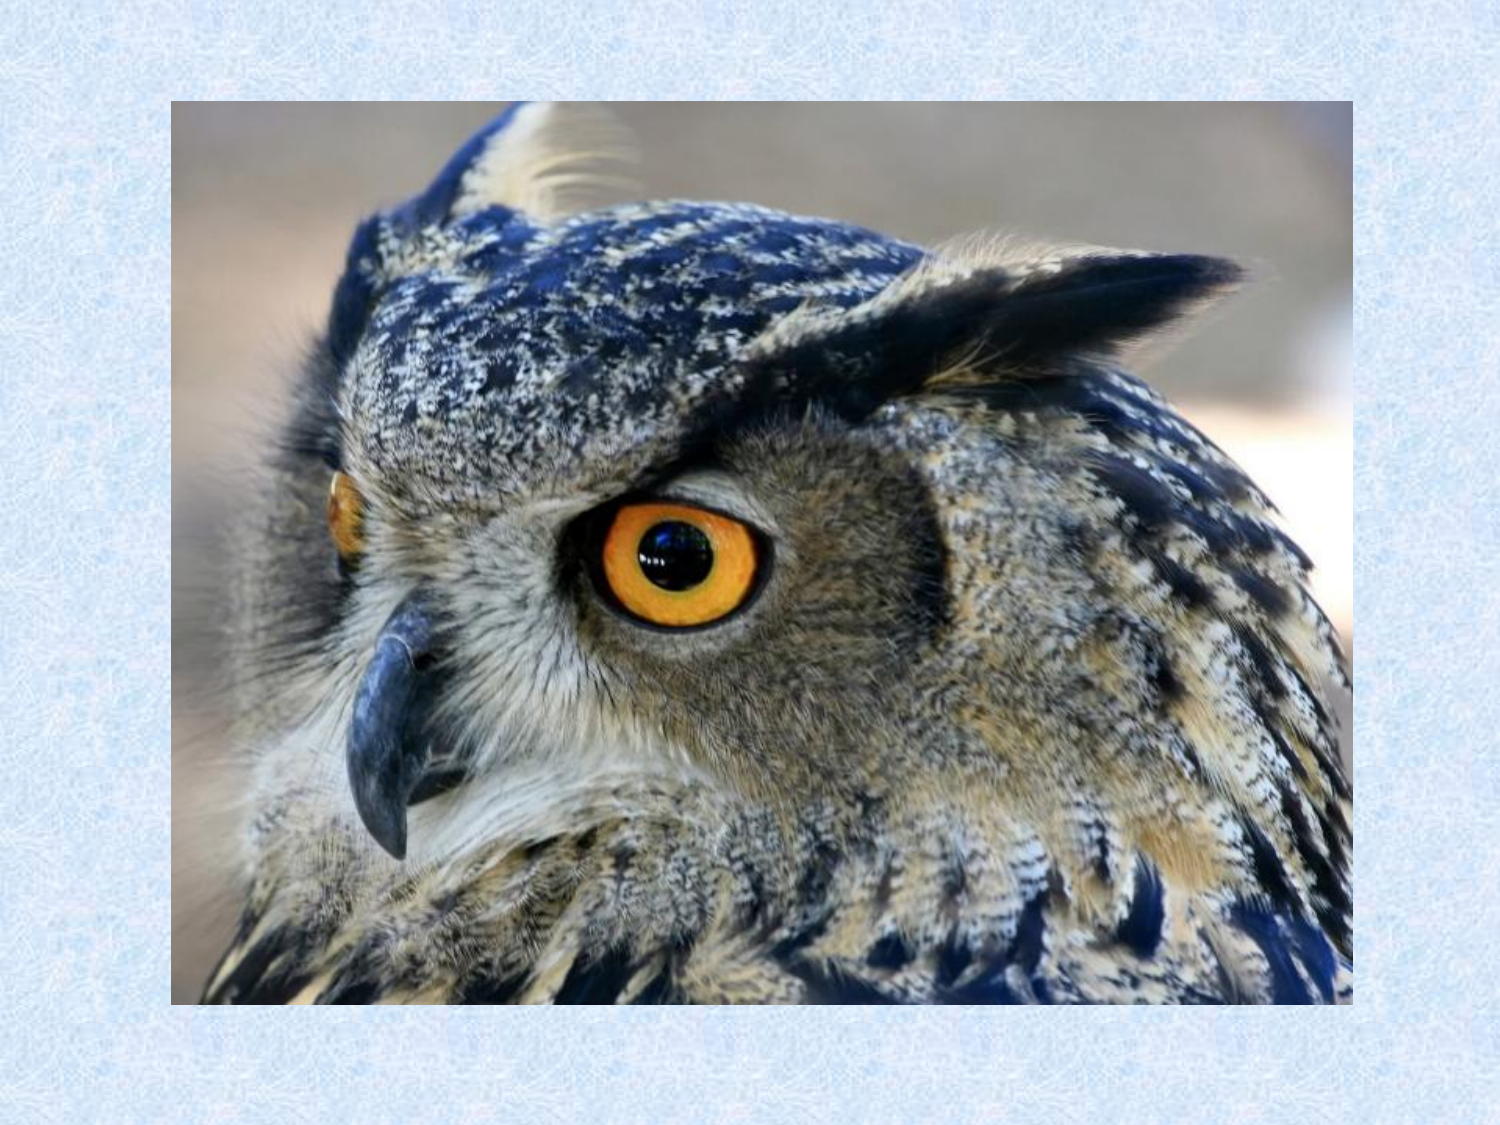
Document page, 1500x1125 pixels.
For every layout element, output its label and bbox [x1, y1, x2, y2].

list [170, 101, 1353, 1006]
picture [0, 0, 1500, 1125]
